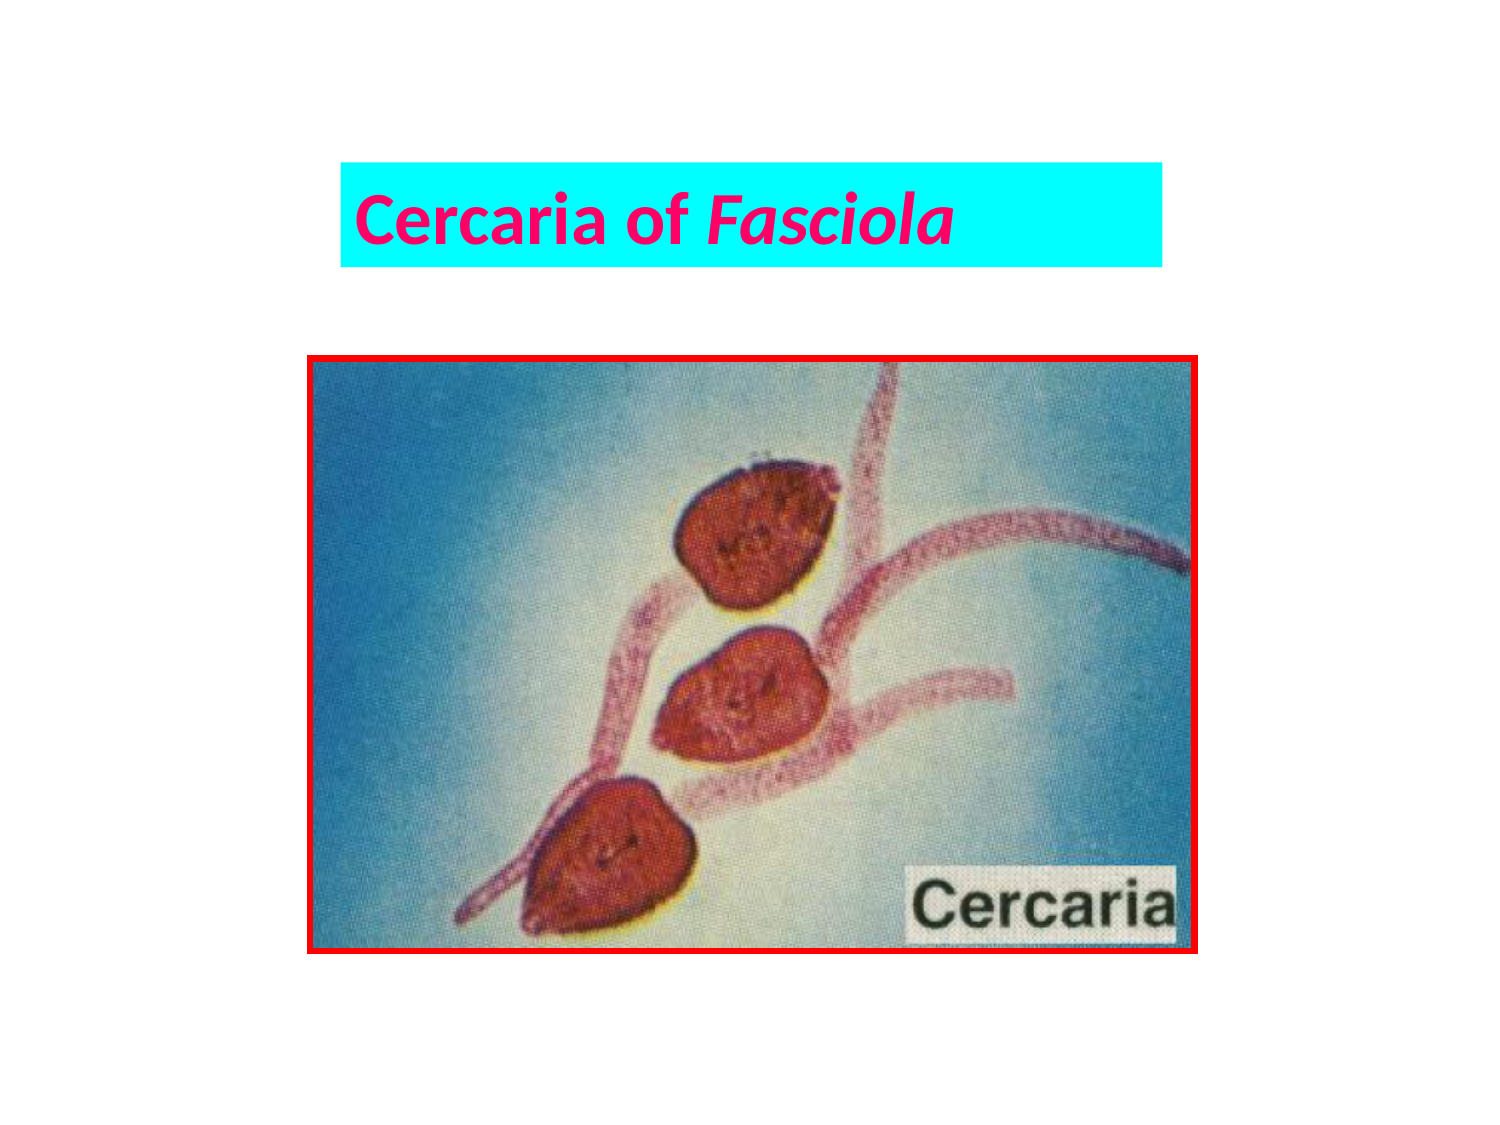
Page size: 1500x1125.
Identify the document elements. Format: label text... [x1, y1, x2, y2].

text_box Cercaria of Fasciola [340, 162, 1163, 268]
picture [312, 361, 1192, 949]
